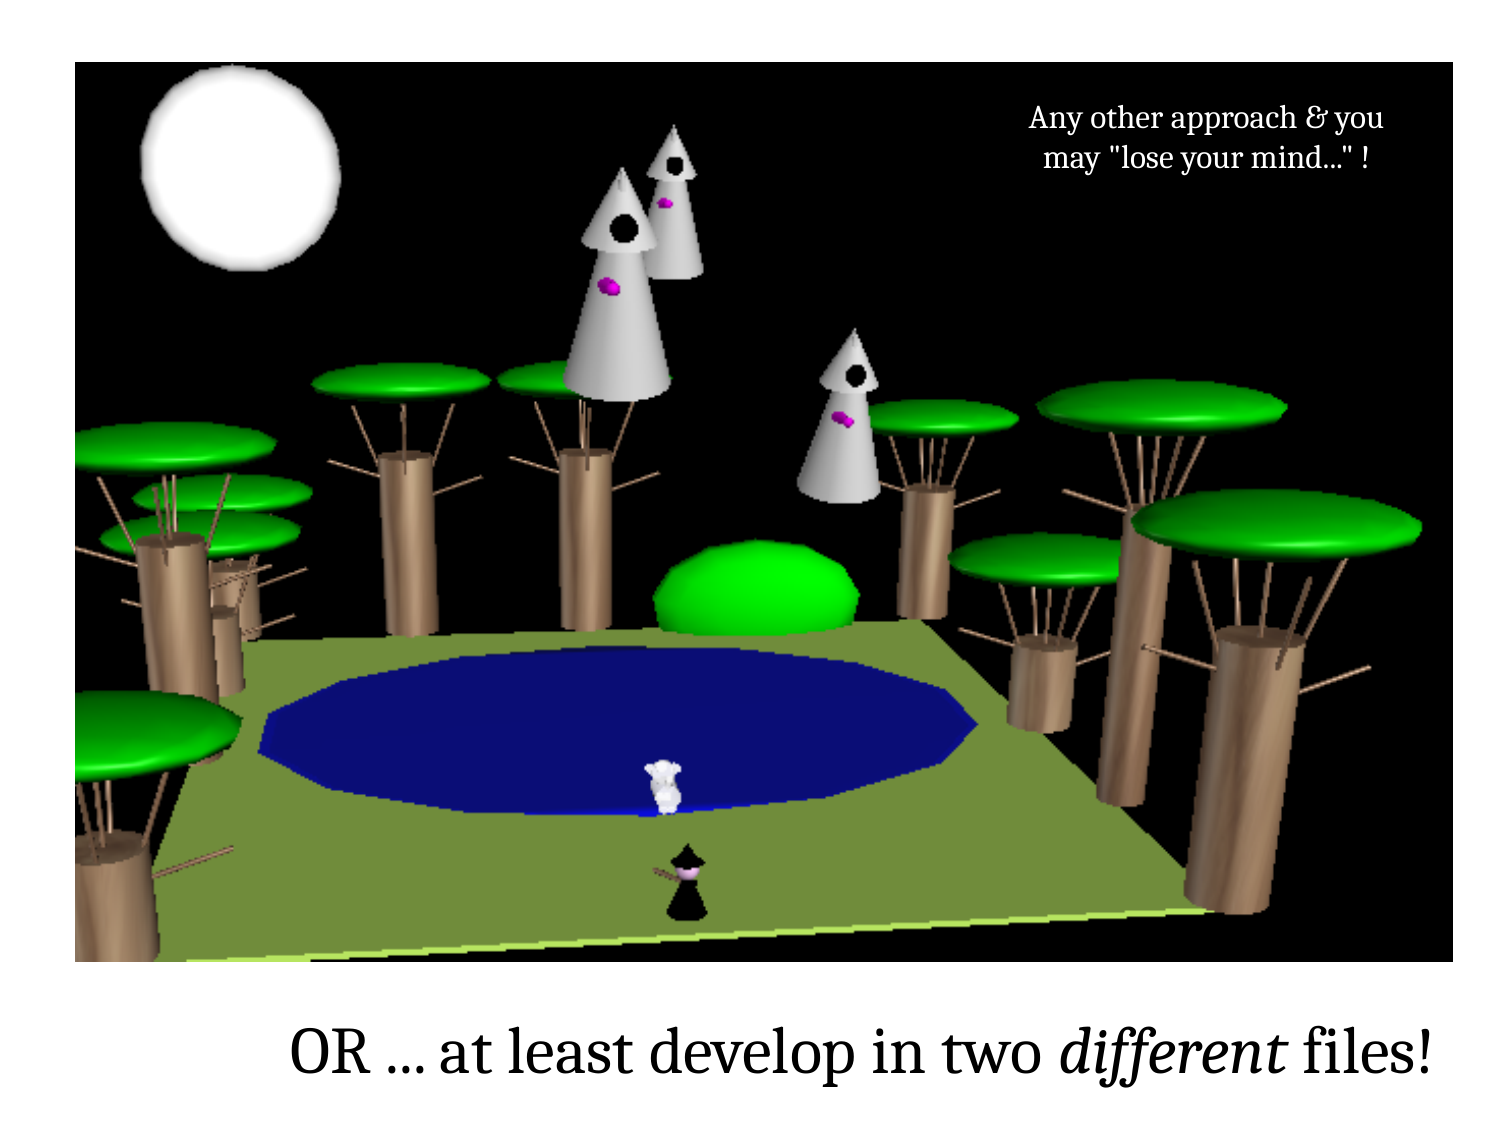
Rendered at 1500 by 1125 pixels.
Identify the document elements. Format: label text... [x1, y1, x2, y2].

text_box OR ... at least develop in two different files! [75, 999, 1450, 1095]
picture [75, 62, 1453, 962]
